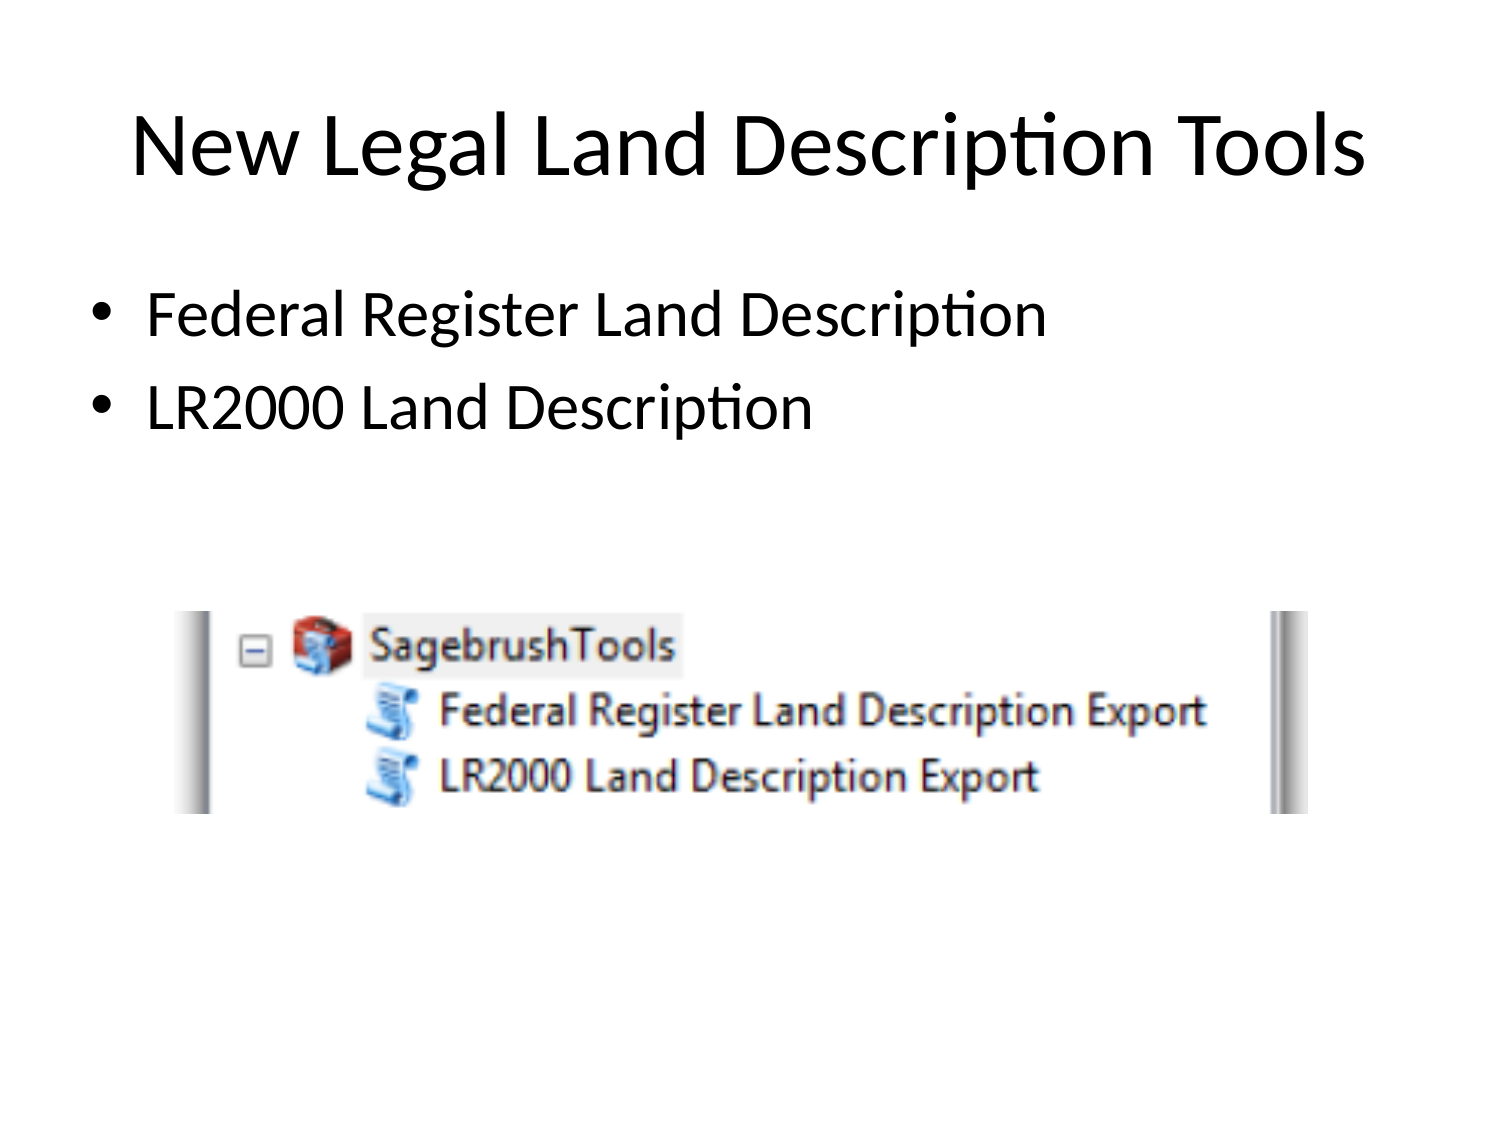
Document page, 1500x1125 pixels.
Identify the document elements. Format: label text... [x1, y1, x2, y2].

list Federal Register Land Description LR2000 Land Description [75, 262, 1425, 1005]
title New Legal Land Description Tools [75, 45, 1425, 233]
picture [174, 611, 1308, 814]
